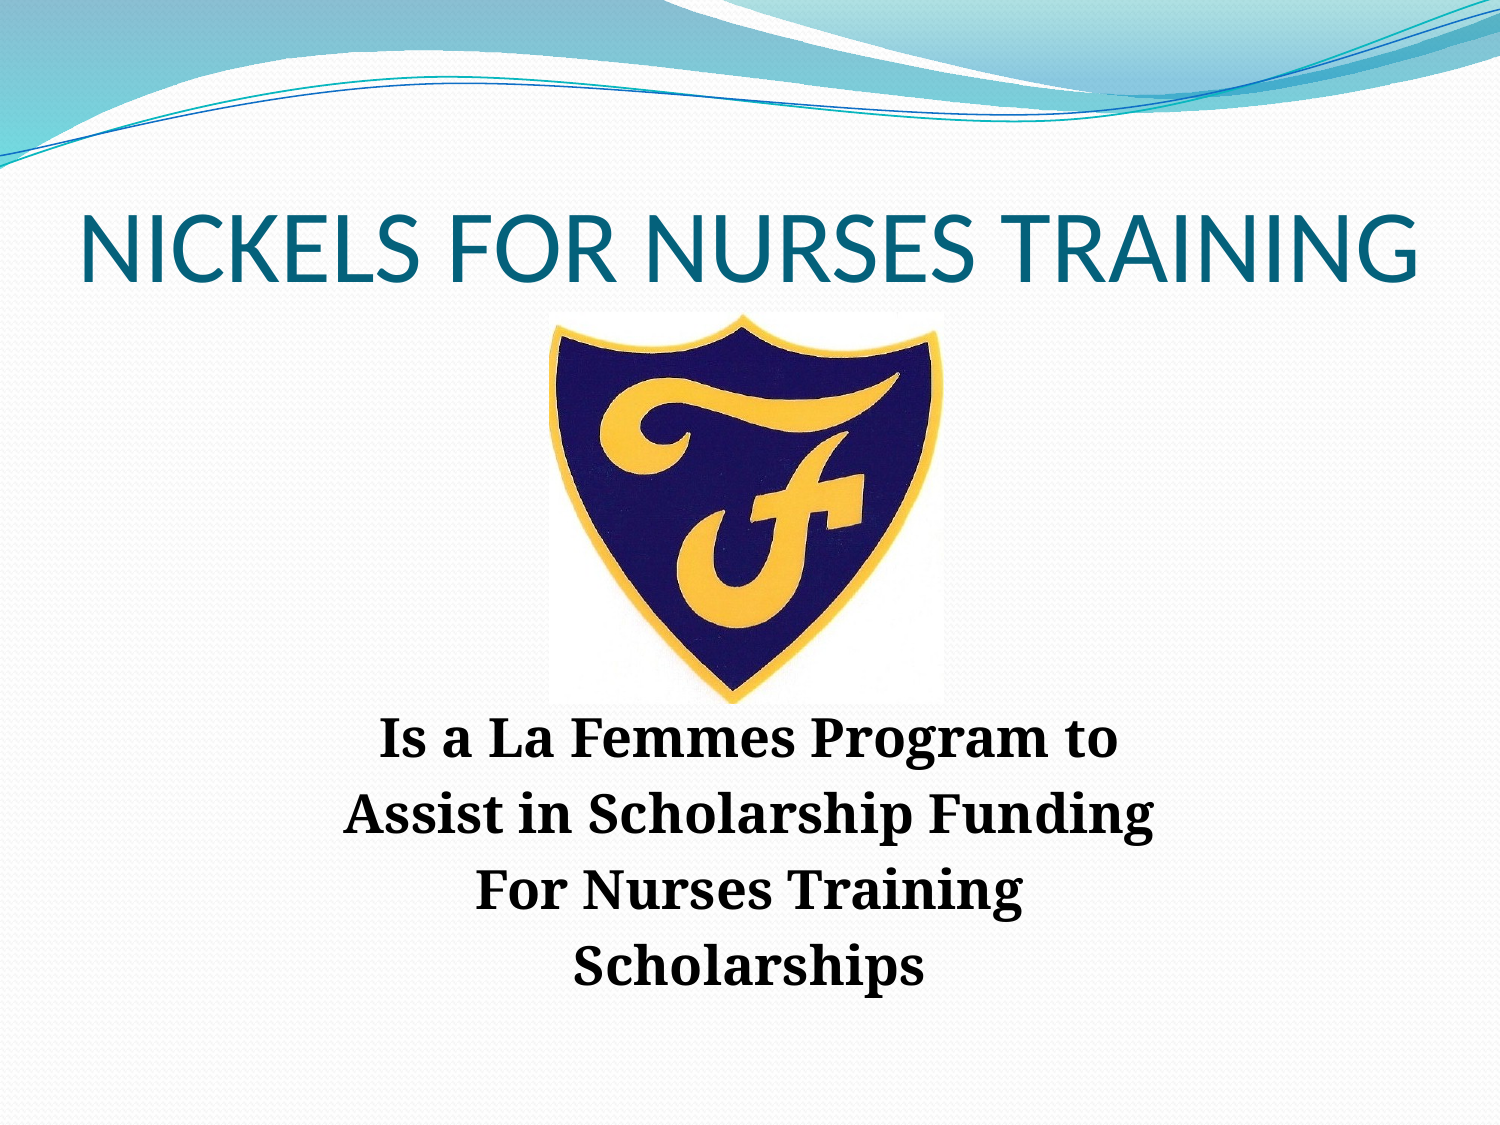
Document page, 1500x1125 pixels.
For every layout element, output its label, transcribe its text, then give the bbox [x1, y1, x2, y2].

list Is a La Femmes Program to Assist in Scholarship Funding For Nurses Training Scholarships [75, 317, 1425, 1038]
picture [549, 312, 944, 705]
title NICKELS FOR NURSES TRAINING [75, 115, 1425, 303]
